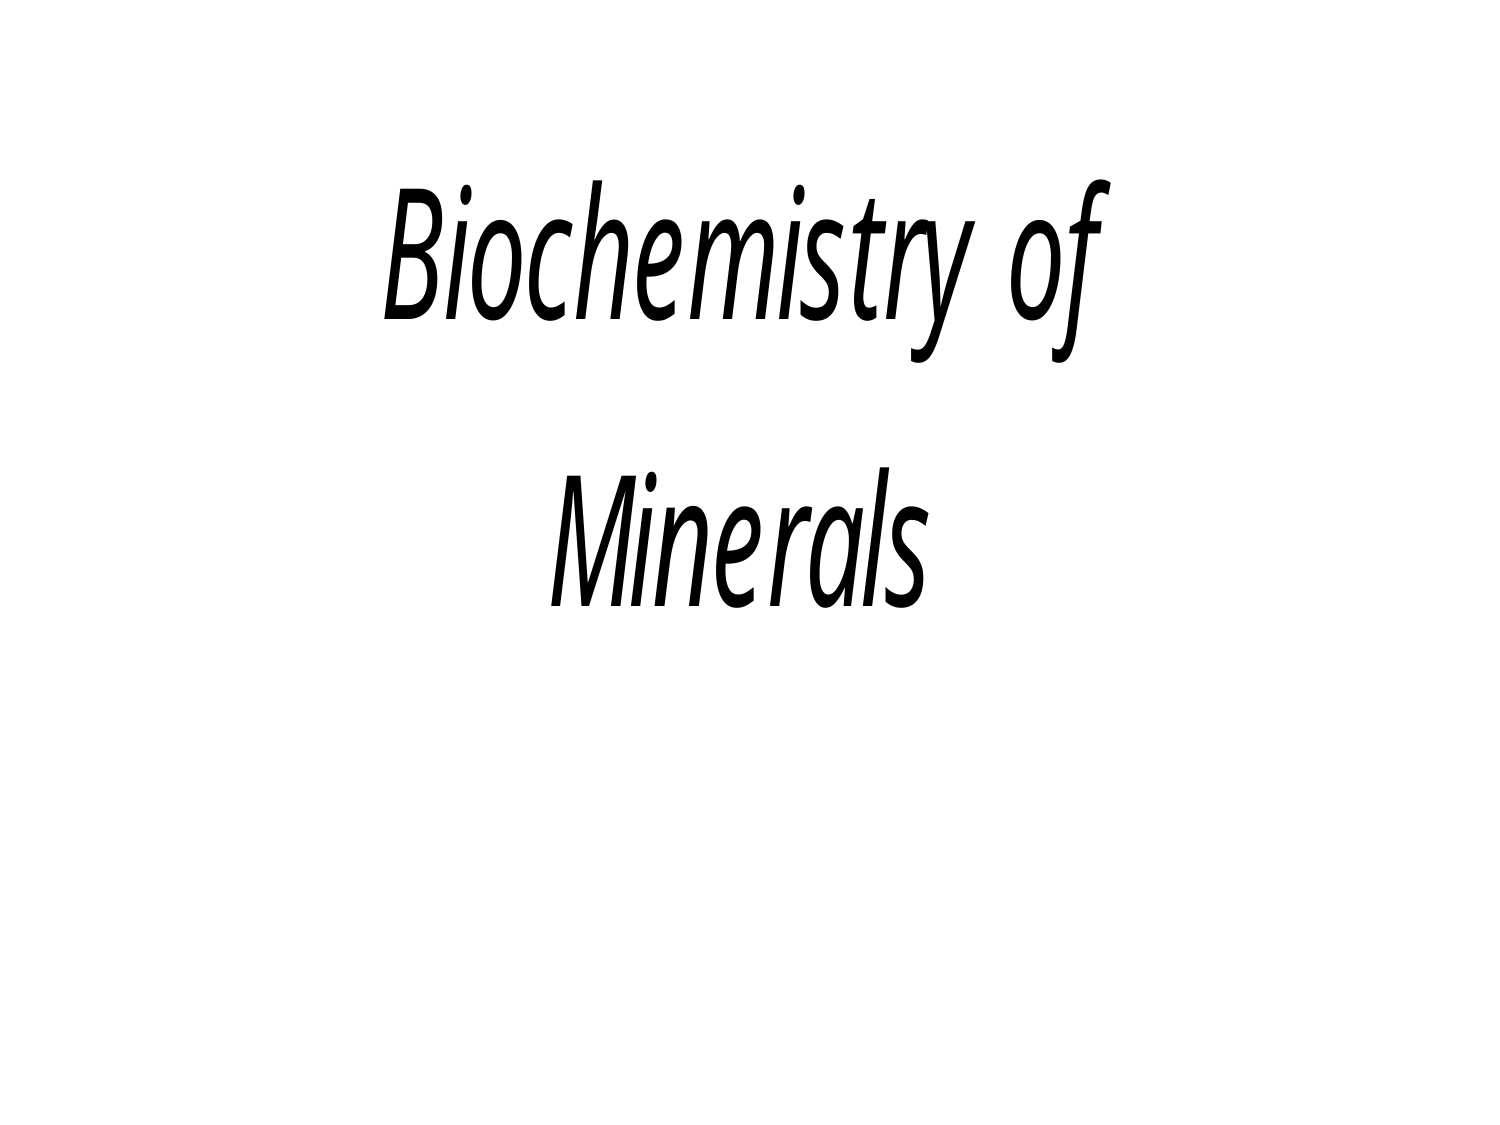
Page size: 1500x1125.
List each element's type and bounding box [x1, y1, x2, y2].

picture [76, 136, 1400, 870]
